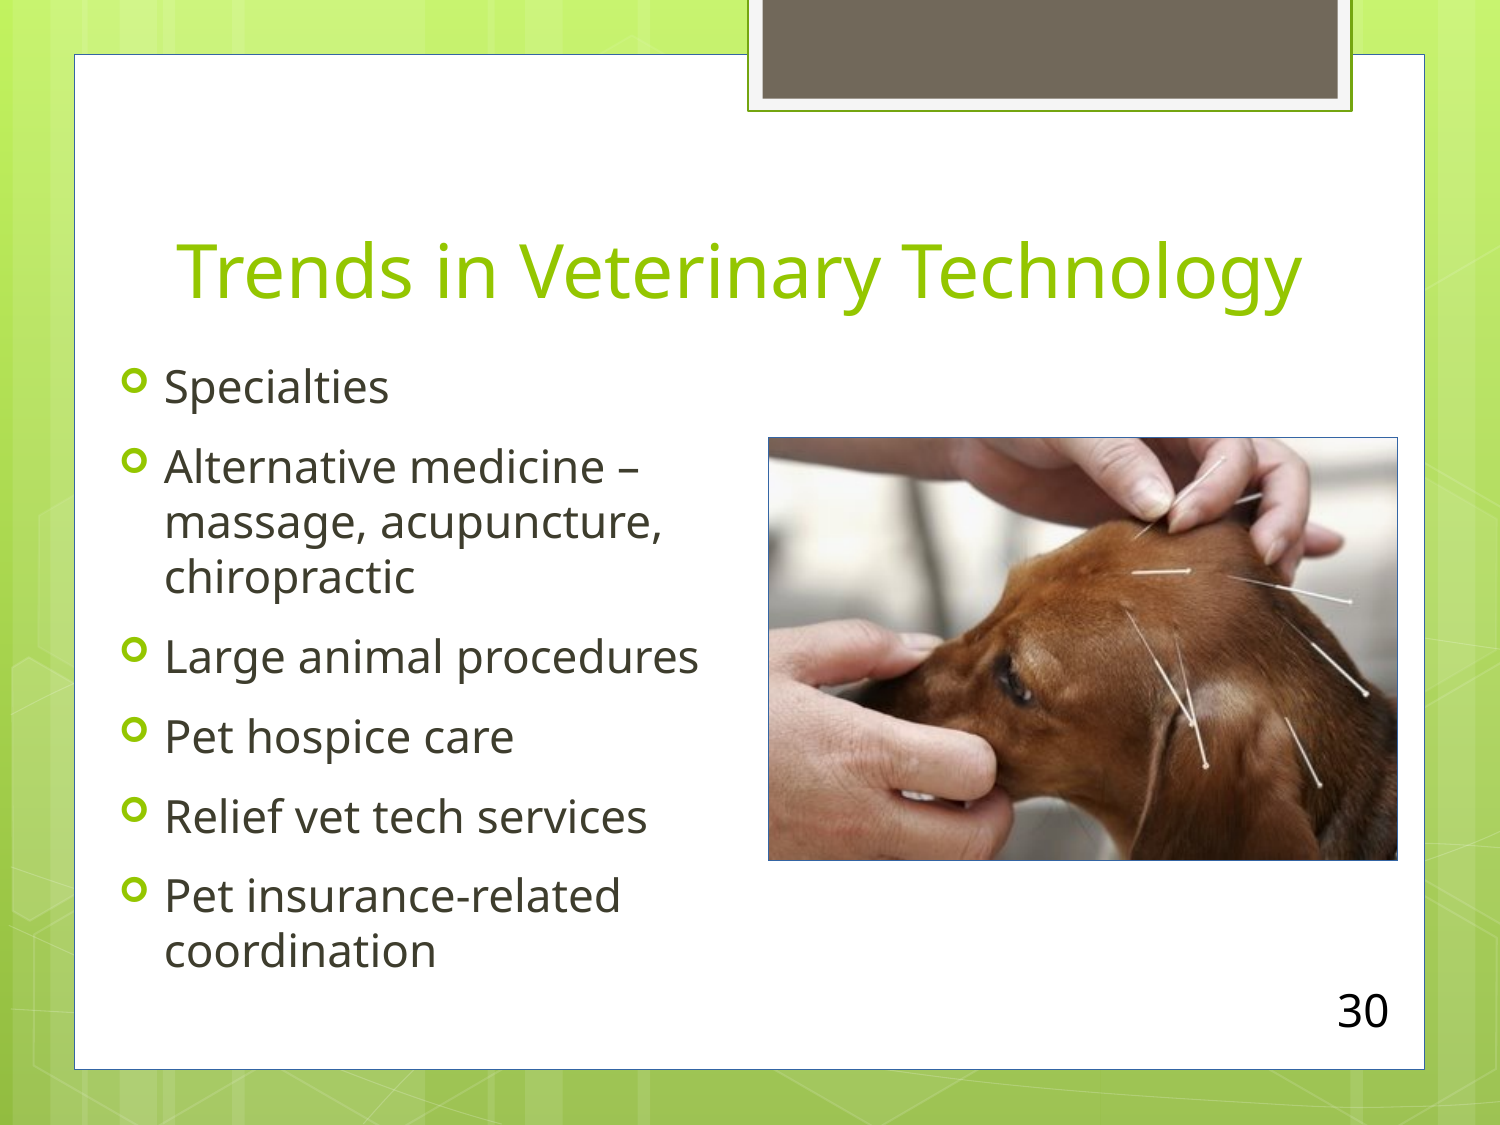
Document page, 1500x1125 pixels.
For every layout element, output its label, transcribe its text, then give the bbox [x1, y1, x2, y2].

title Trends in Veterinary Technology [168, 132, 1322, 322]
slide_number 30 [1329, 976, 1500, 1049]
list Specialties Alternative medicine – massage, acupuncture, chiropractic Large animal procedures Pet hospice care Relief vet tech services Pet insurance-related coordination [99, 349, 763, 1013]
picture [768, 437, 1398, 861]
